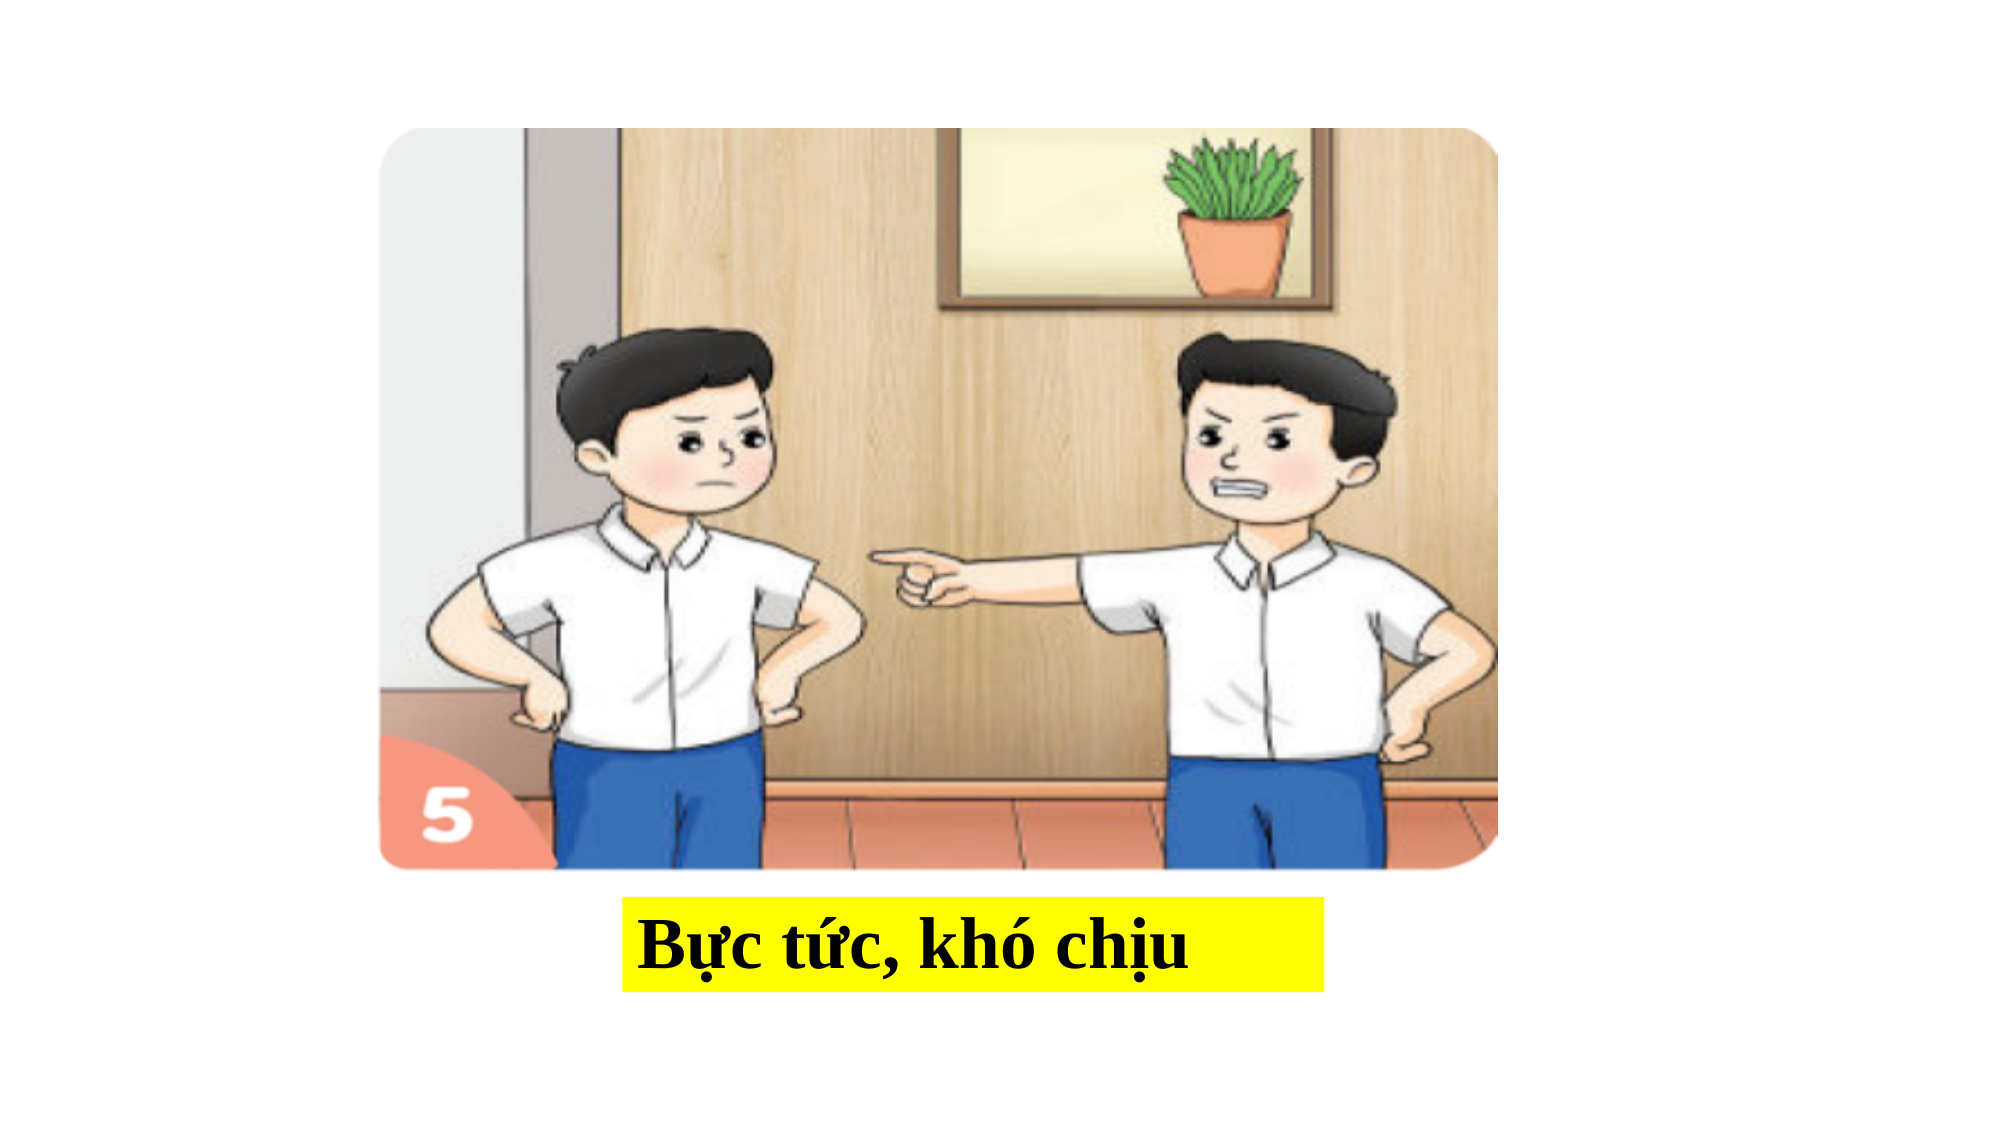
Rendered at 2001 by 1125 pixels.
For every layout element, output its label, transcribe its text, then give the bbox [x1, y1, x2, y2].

picture [370, 128, 1498, 875]
title Bực tức, khó chịu [622, 896, 1325, 993]
